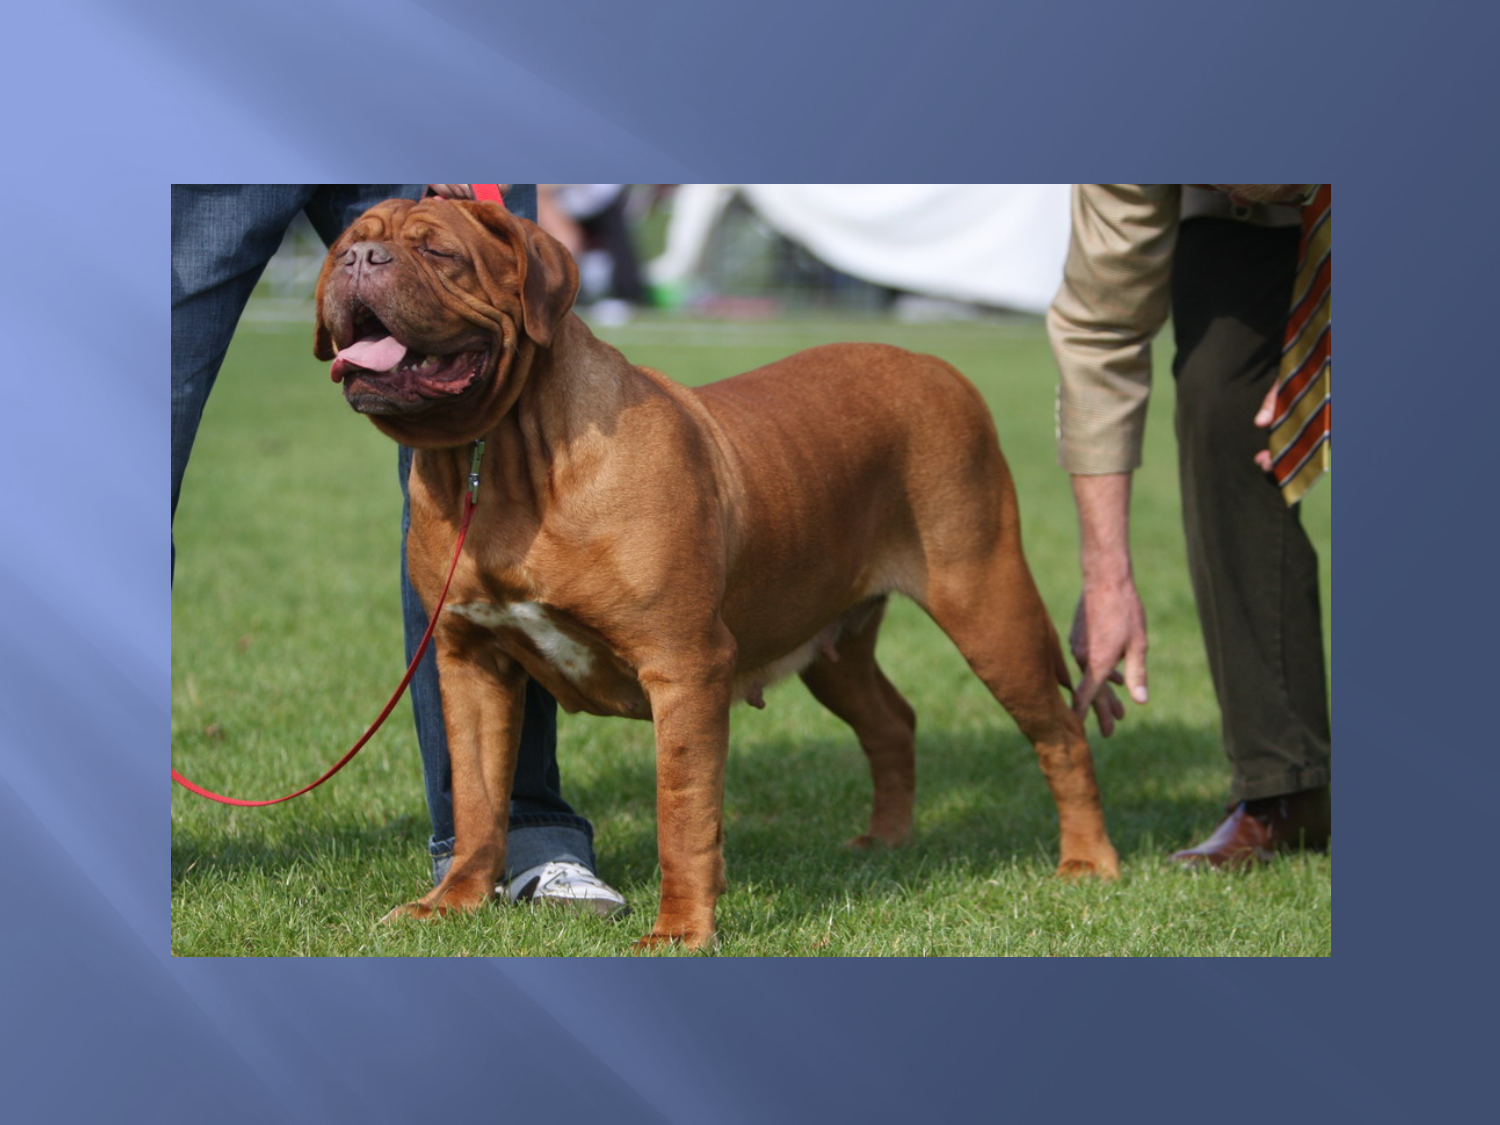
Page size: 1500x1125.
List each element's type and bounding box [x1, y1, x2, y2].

list [170, 184, 1332, 958]
